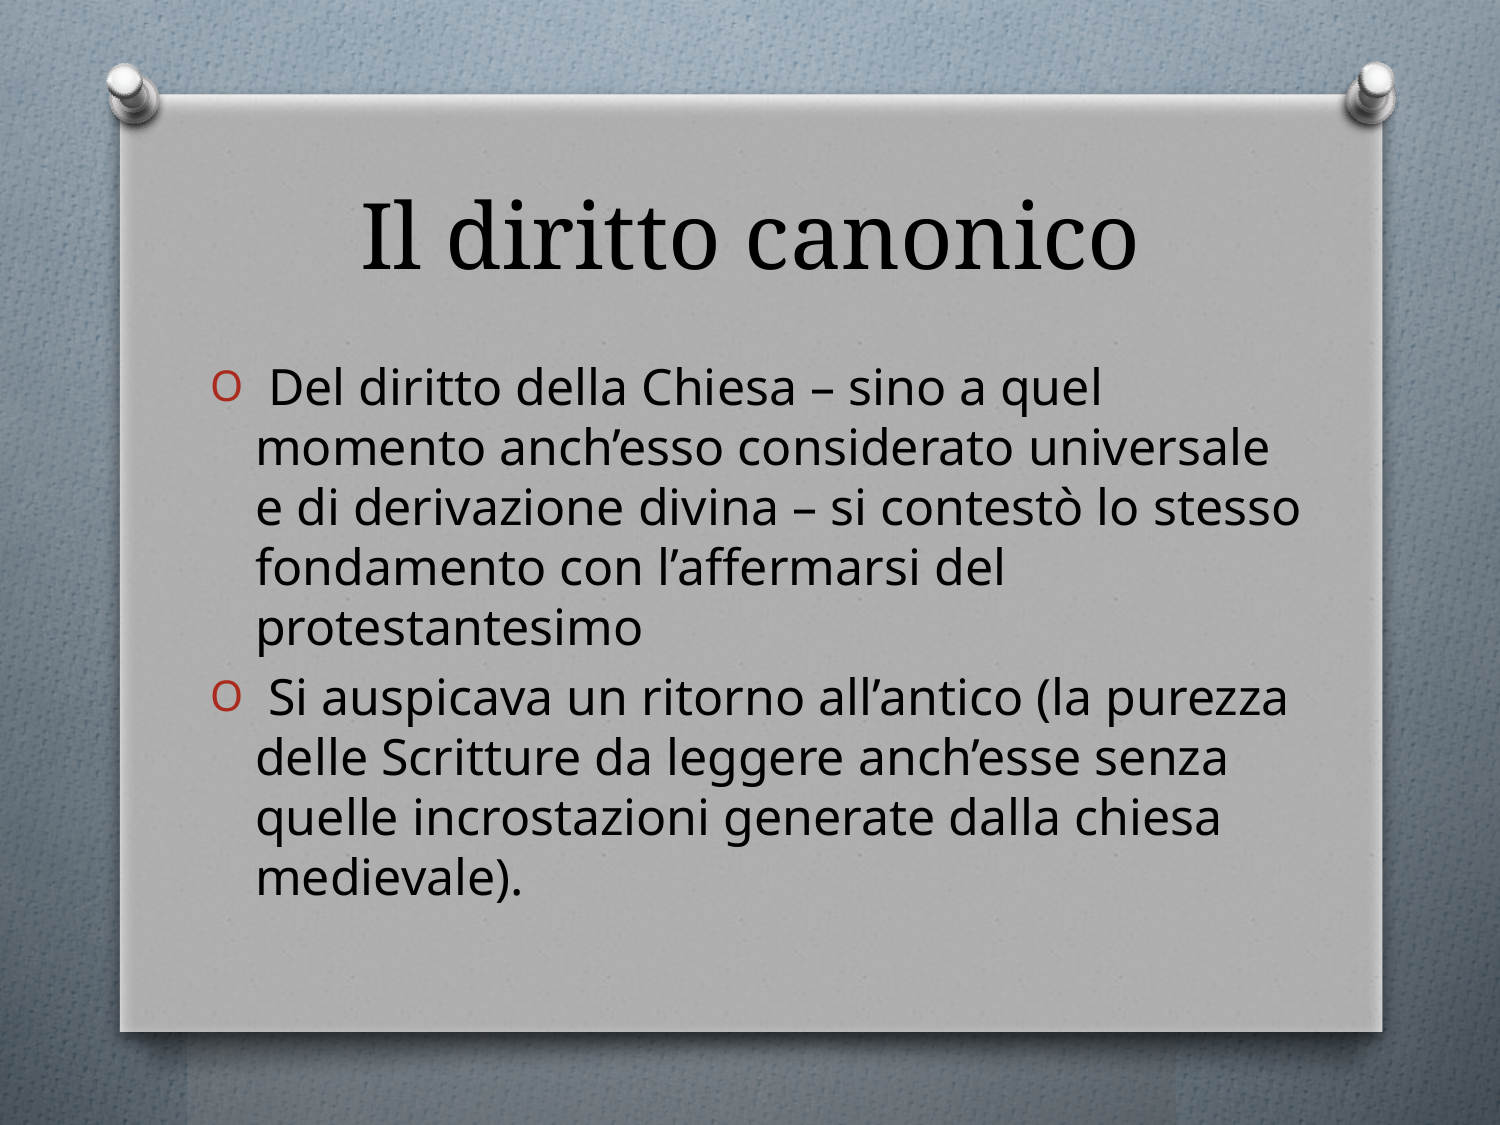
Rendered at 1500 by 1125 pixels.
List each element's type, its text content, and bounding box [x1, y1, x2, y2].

picture [1317, 35, 1439, 156]
title Il diritto canonico [179, 134, 1323, 332]
picture [75, 29, 198, 153]
list Del diritto della Chiesa – sino a quel momento anch’esso considerato universale e di derivazione divina – si contestò lo stesso fondamento con l’affermarsi del protestantesimo Si auspicava un ritorno all’antico (la purezza delle Scritture da leggere anch’esse senza quelle incrostazioni generate dalla chiesa medievale). [195, 347, 1323, 939]
